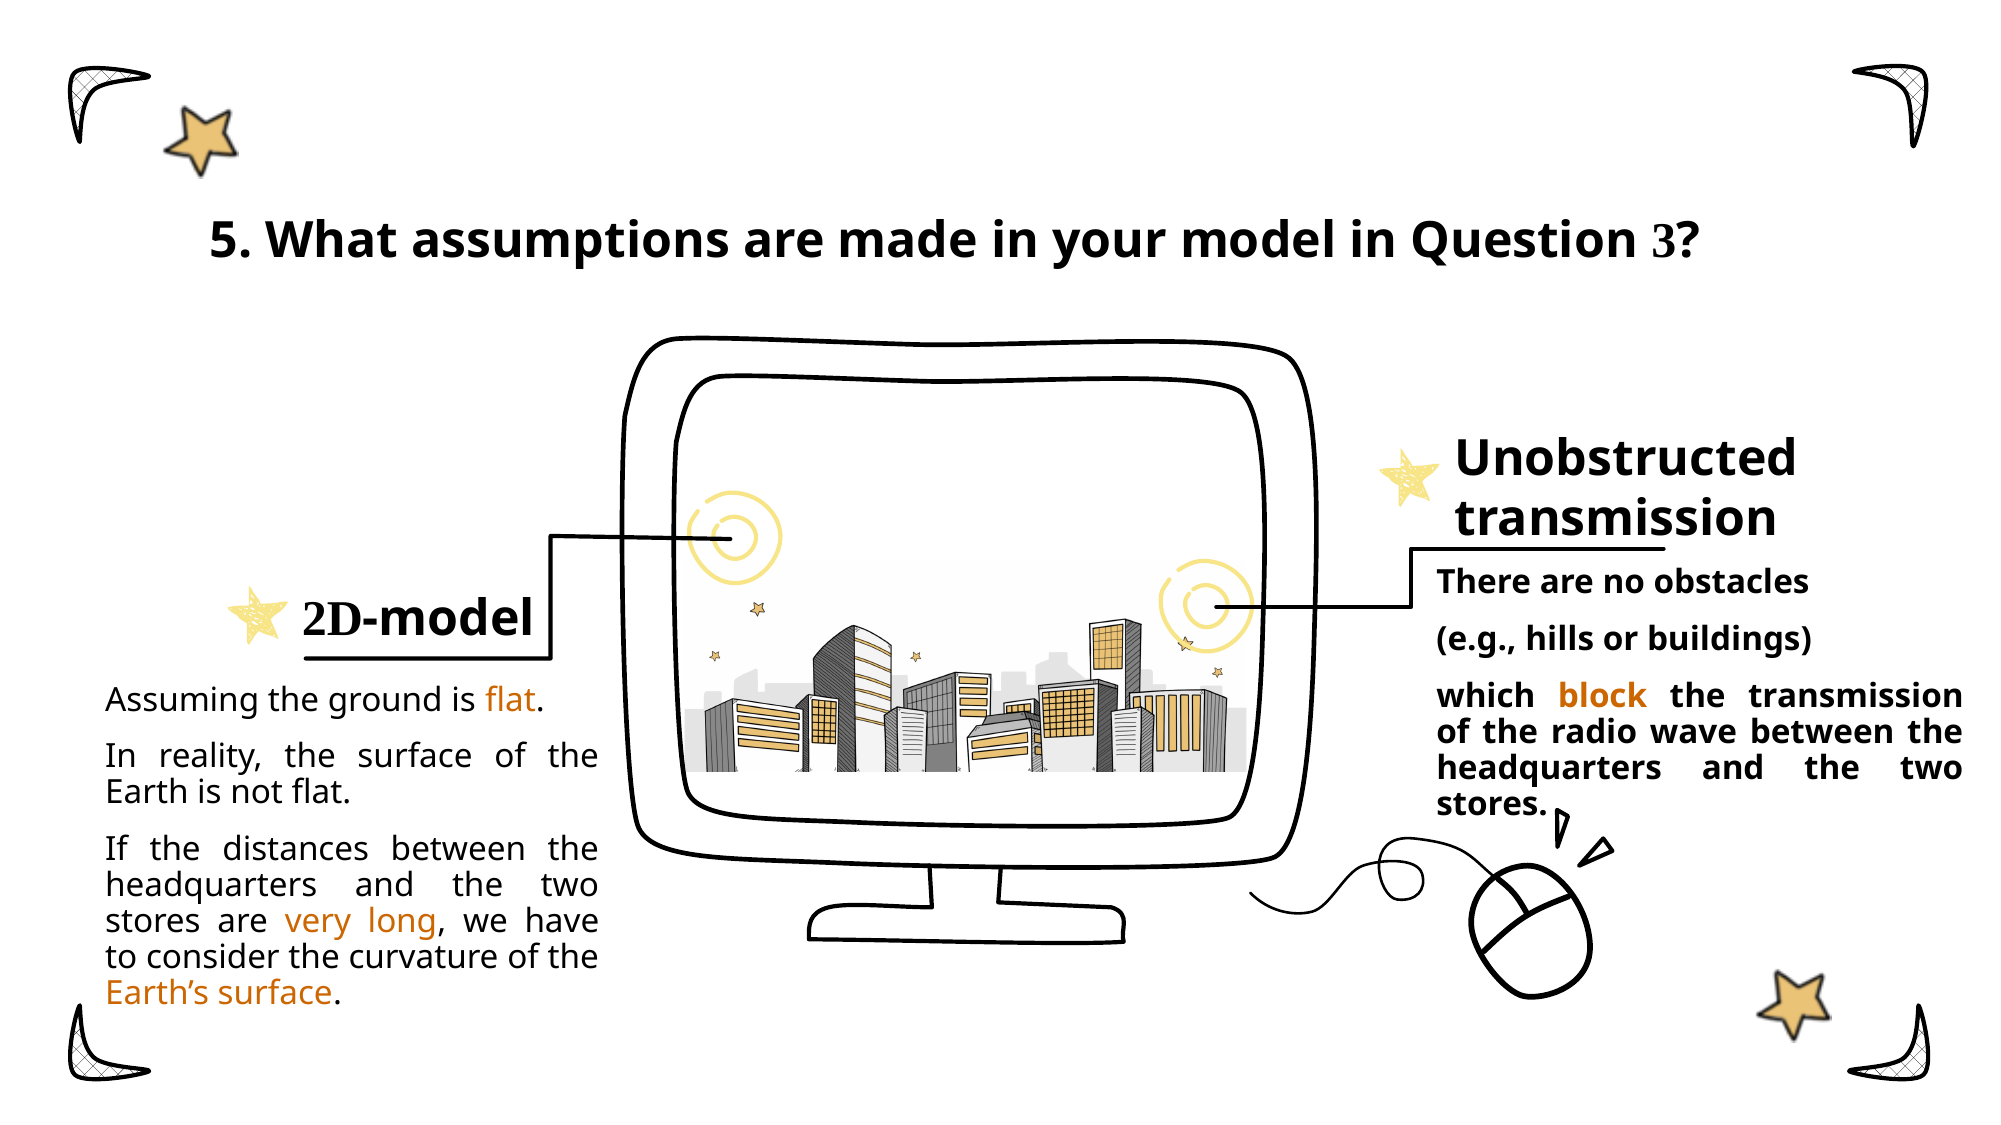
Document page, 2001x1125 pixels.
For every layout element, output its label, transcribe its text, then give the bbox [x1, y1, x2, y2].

text_box [1378, 448, 1440, 507]
text_box [69, 66, 151, 143]
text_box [1160, 560, 1253, 652]
text_box There are no obstacles (e.g., hills or buildings) which block the transmission of the radio wave between the headquarters and the two stores. [1421, 557, 1979, 830]
text_box 2D-model [287, 578, 570, 653]
picture [684, 559, 1247, 772]
text_box [227, 585, 289, 645]
text_box [1852, 64, 1928, 148]
text_box [621, 555, 1317, 869]
picture [162, 104, 239, 179]
picture [1755, 968, 1832, 1043]
text_box [304, 653, 552, 660]
text_box [69, 1004, 151, 1081]
text_box [1253, 548, 1665, 608]
text_box [807, 864, 1125, 945]
text_box Unobstructed transmission [1439, 418, 1858, 553]
text_box [1249, 837, 1483, 915]
text_box [620, 337, 1318, 600]
text_box [1848, 1004, 1930, 1081]
text_box 5. What assumptions are made in your model in Question 3? [195, 199, 1805, 275]
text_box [689, 492, 781, 584]
text_box [549, 534, 689, 585]
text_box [1551, 808, 1601, 869]
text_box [1471, 865, 1590, 997]
text_box Assuming the ground is flat. In reality, the surface of the Earth is not flat. If the distances between the headquarters and the two stores are very long, we have to consider the curvature of the Earth’s surface. [90, 675, 615, 1019]
